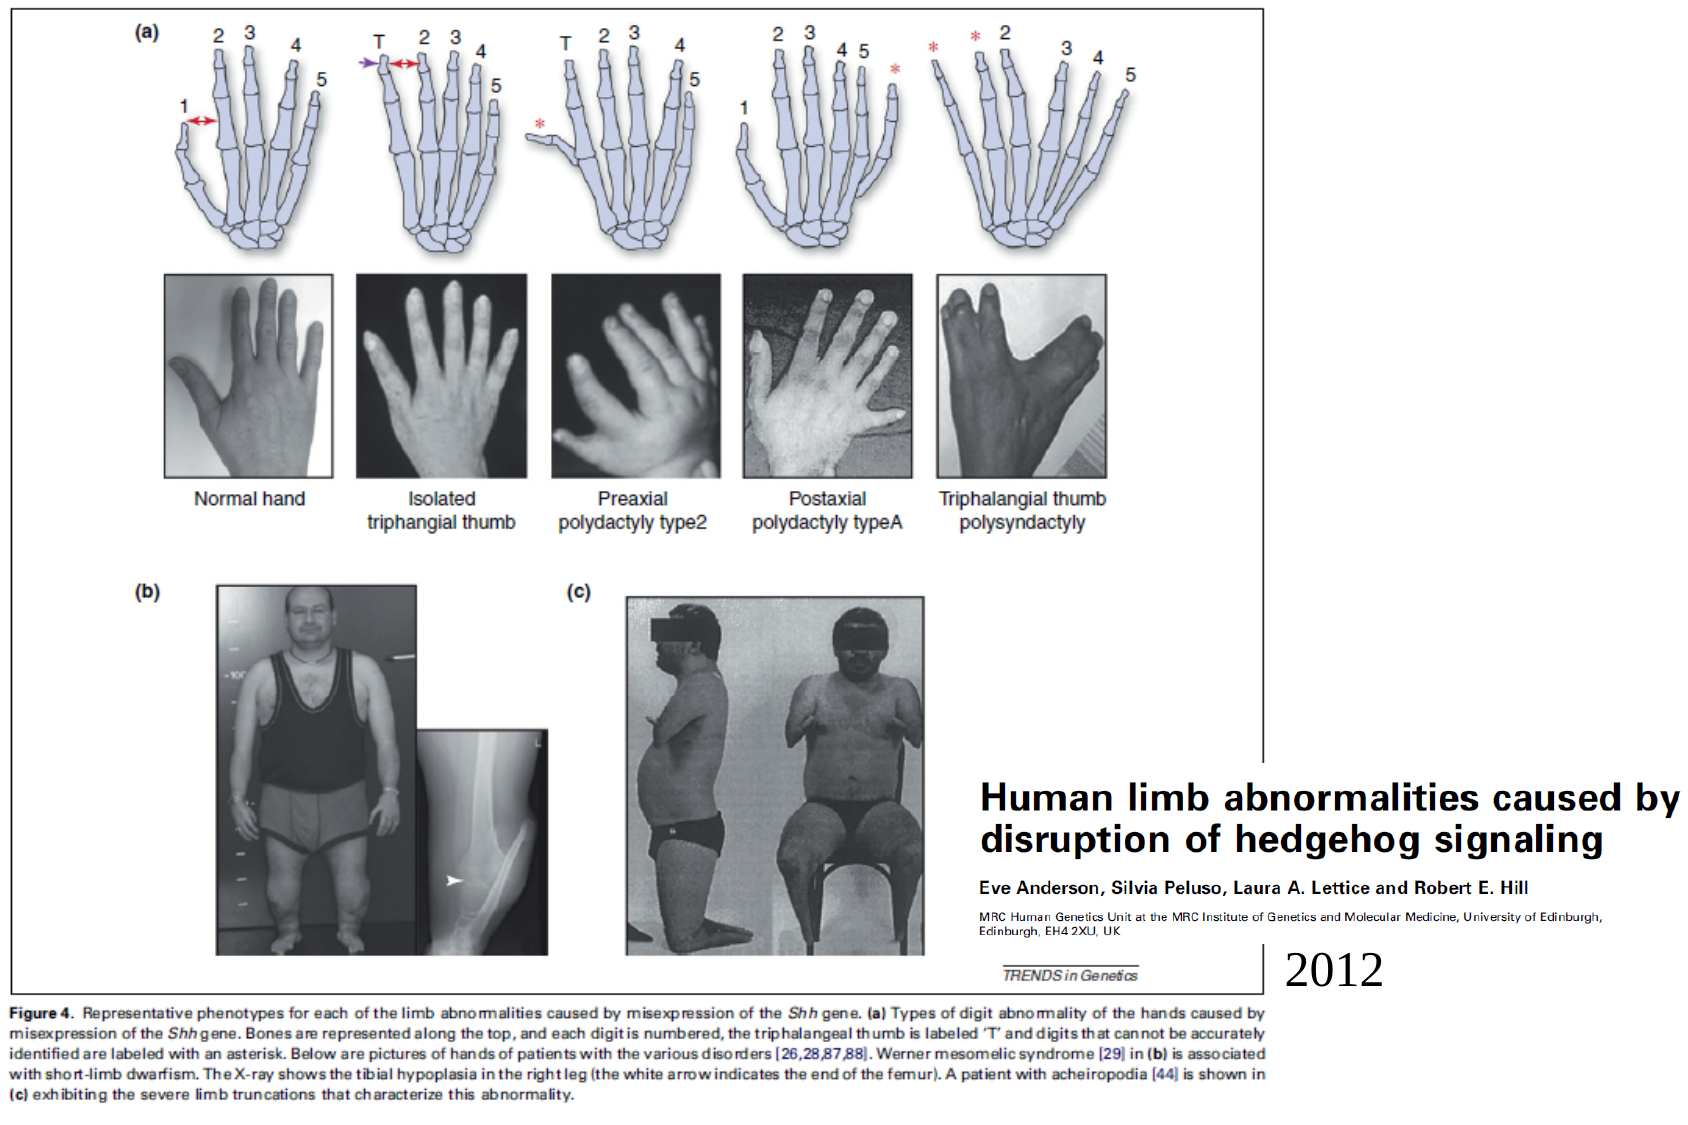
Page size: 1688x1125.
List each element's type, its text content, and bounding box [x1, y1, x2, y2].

text_box 2012 [1297, 952, 1400, 1004]
picture [0, 0, 1688, 1115]
